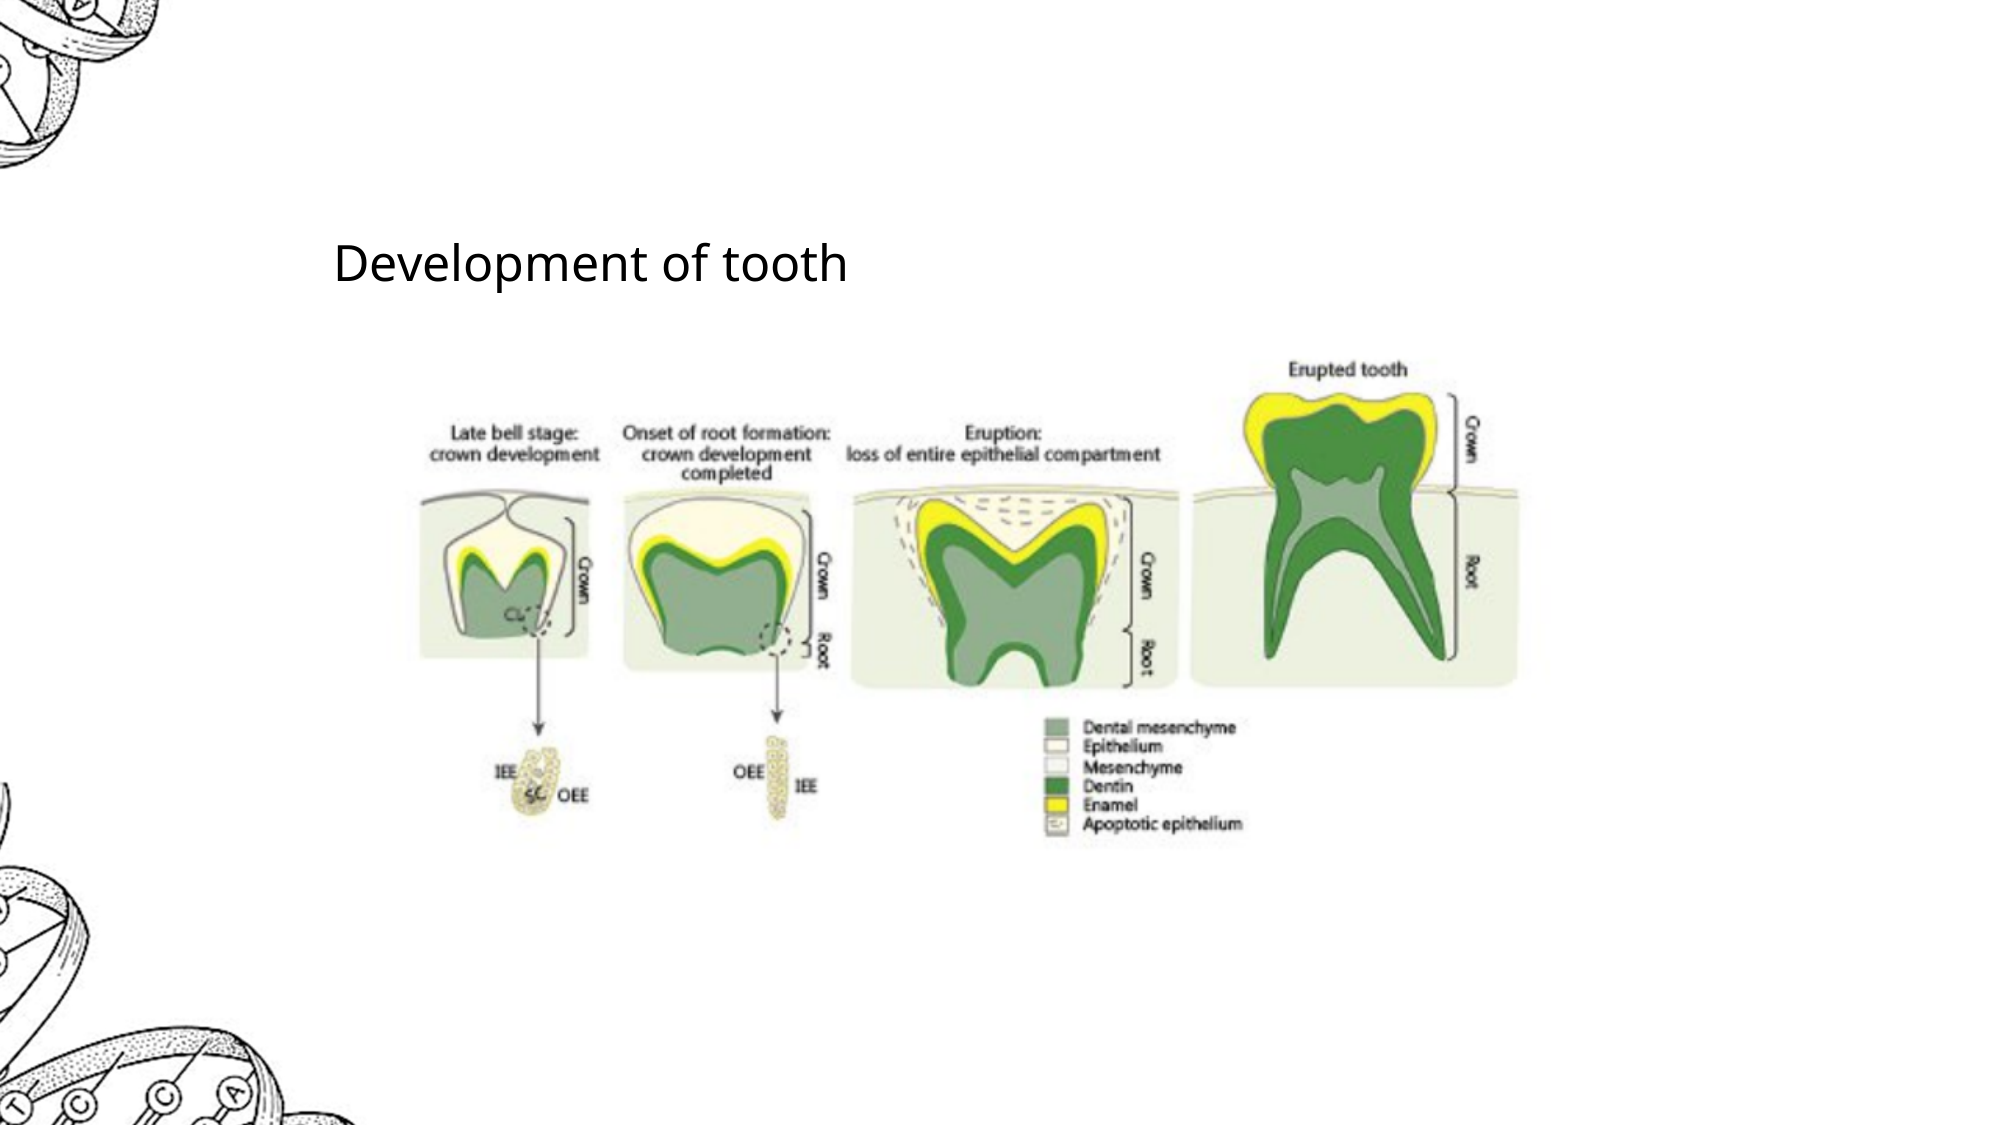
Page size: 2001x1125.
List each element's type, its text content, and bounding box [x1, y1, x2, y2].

text_box Development of tooth [318, 223, 865, 299]
picture [0, 0, 2001, 1125]
